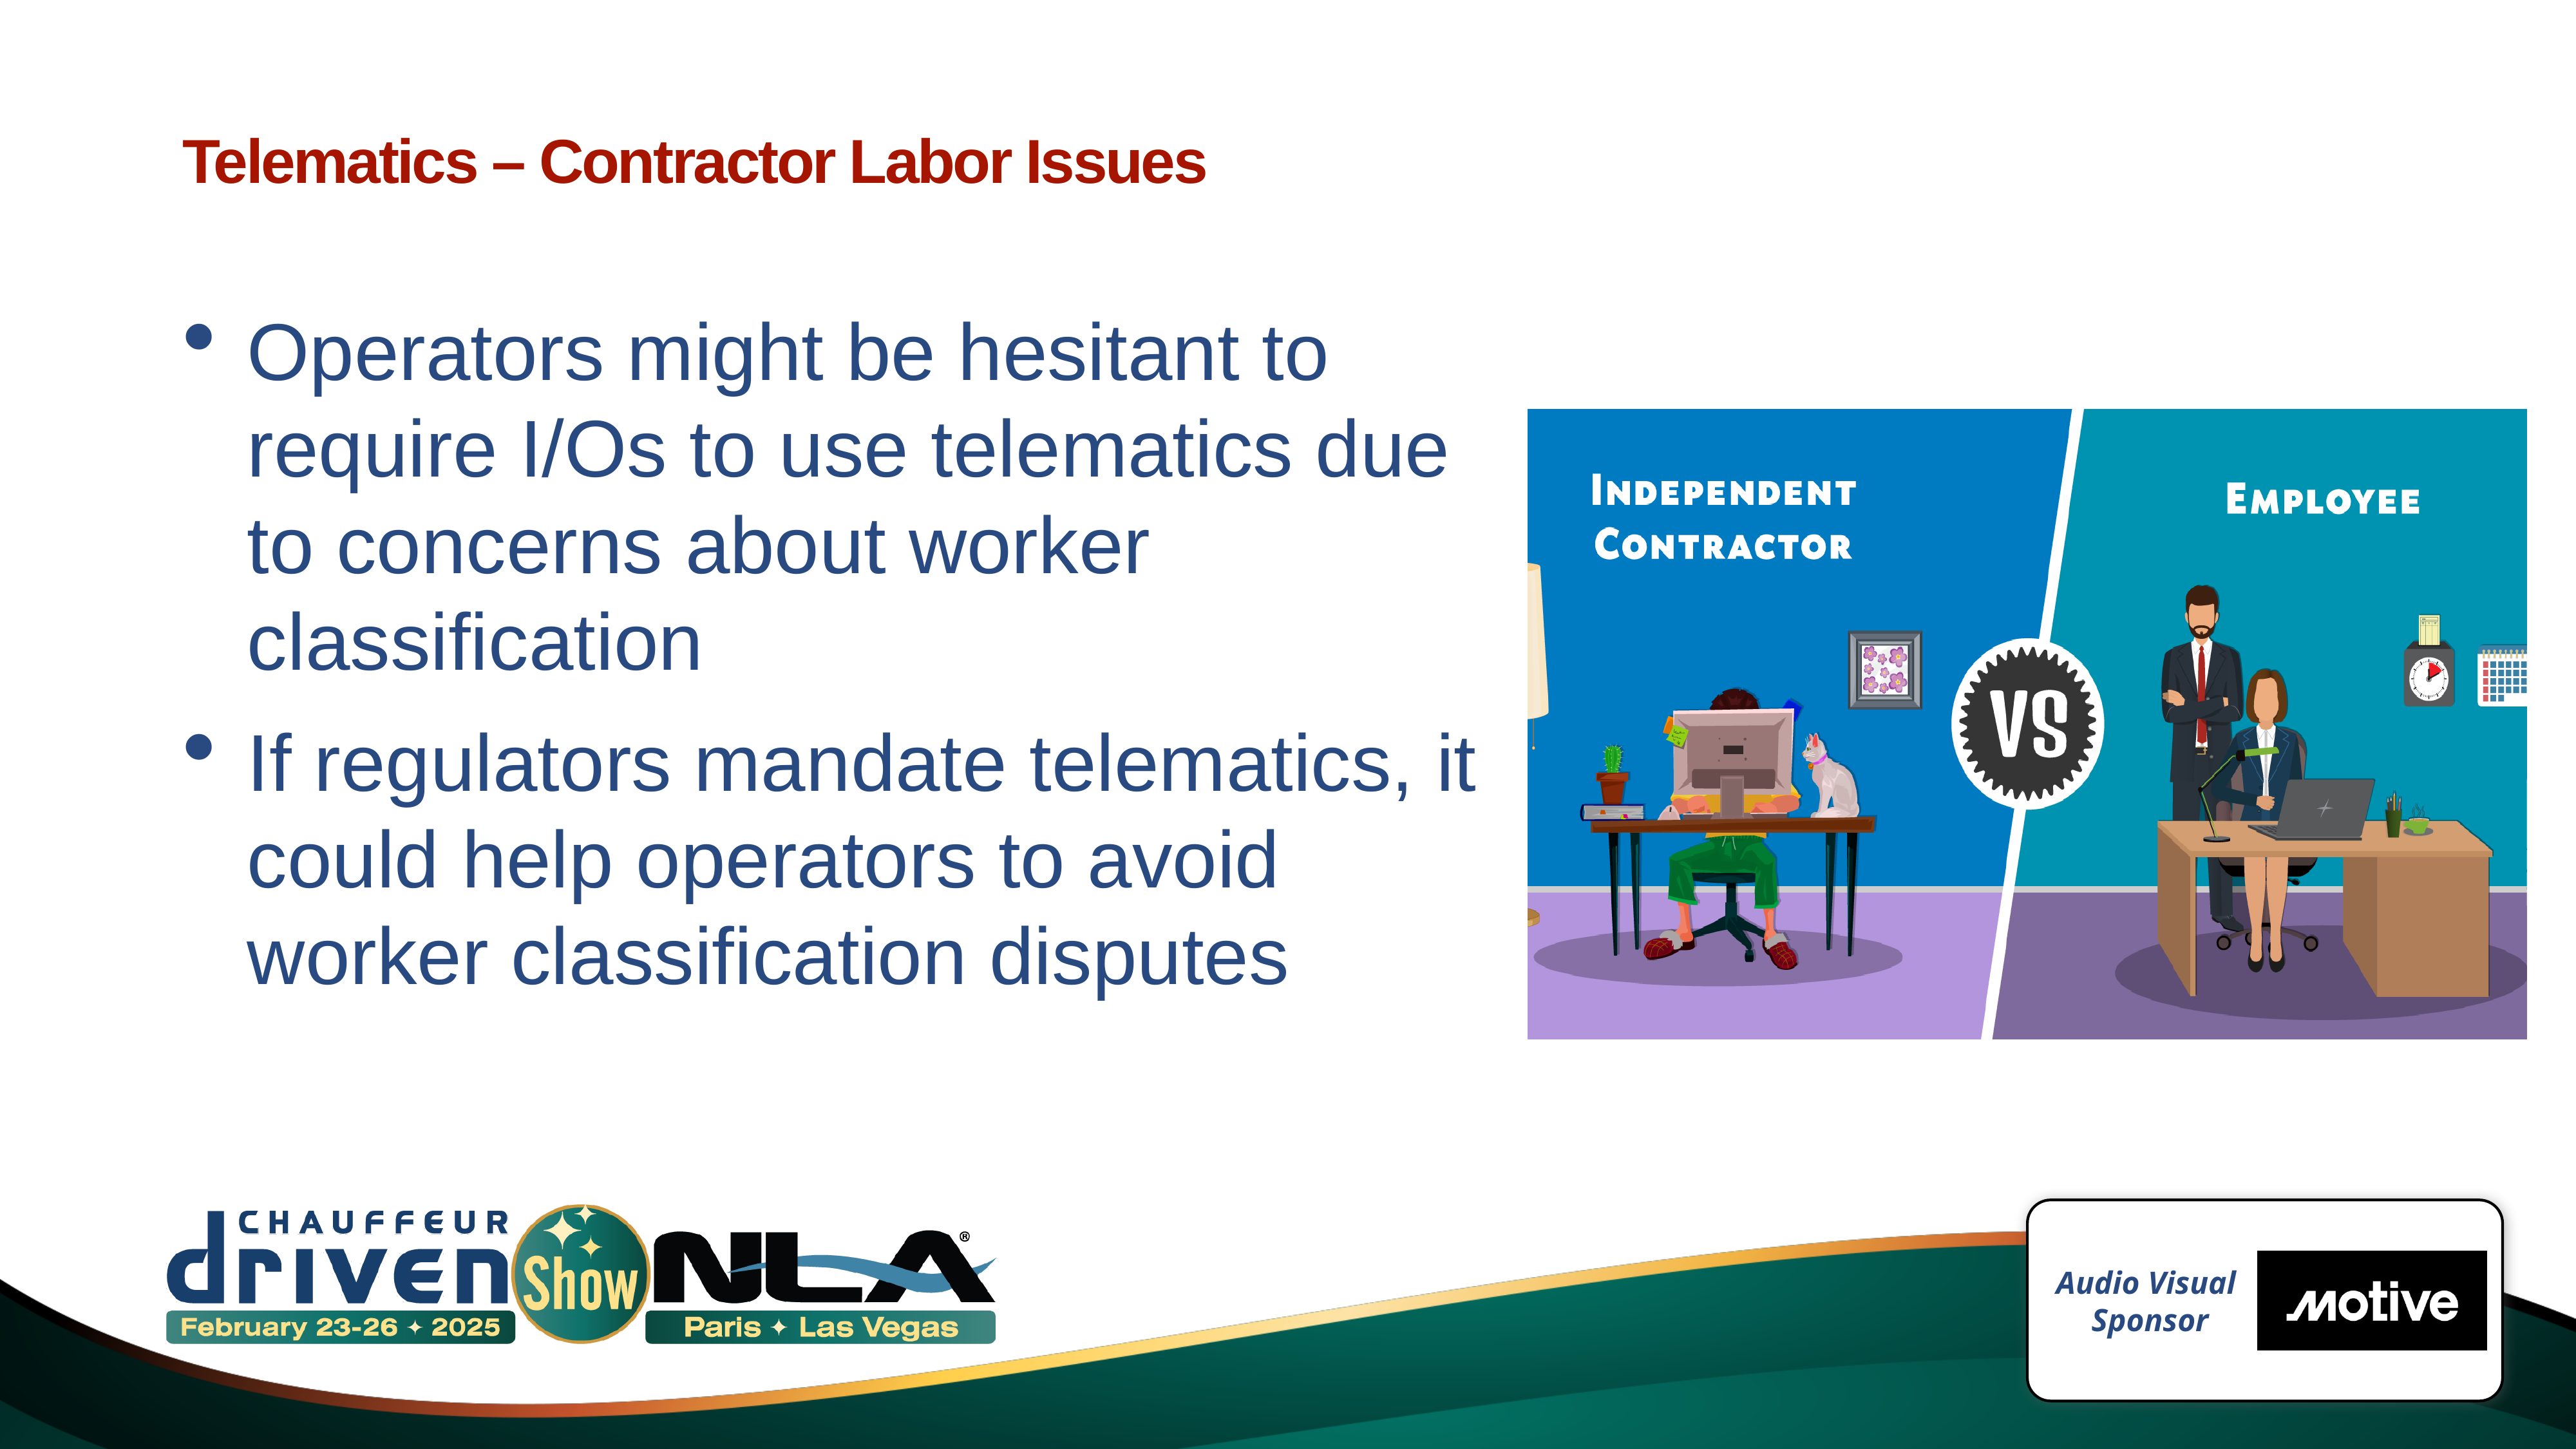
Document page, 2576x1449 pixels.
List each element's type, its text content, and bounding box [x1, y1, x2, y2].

picture [0, 1201, 2576, 1449]
title Telematics – Contractor Labor Issues [176, 129, 2400, 274]
list Operators might be hesitant to require I/Os to use telematics due to concerns about worker classification If regulators mandate telematics, it could help operators to avoid worker classification disputes [176, 294, 1530, 1116]
text_box [2031, 1200, 2499, 1211]
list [1528, 409, 2528, 1040]
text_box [2043, 1250, 2487, 1350]
